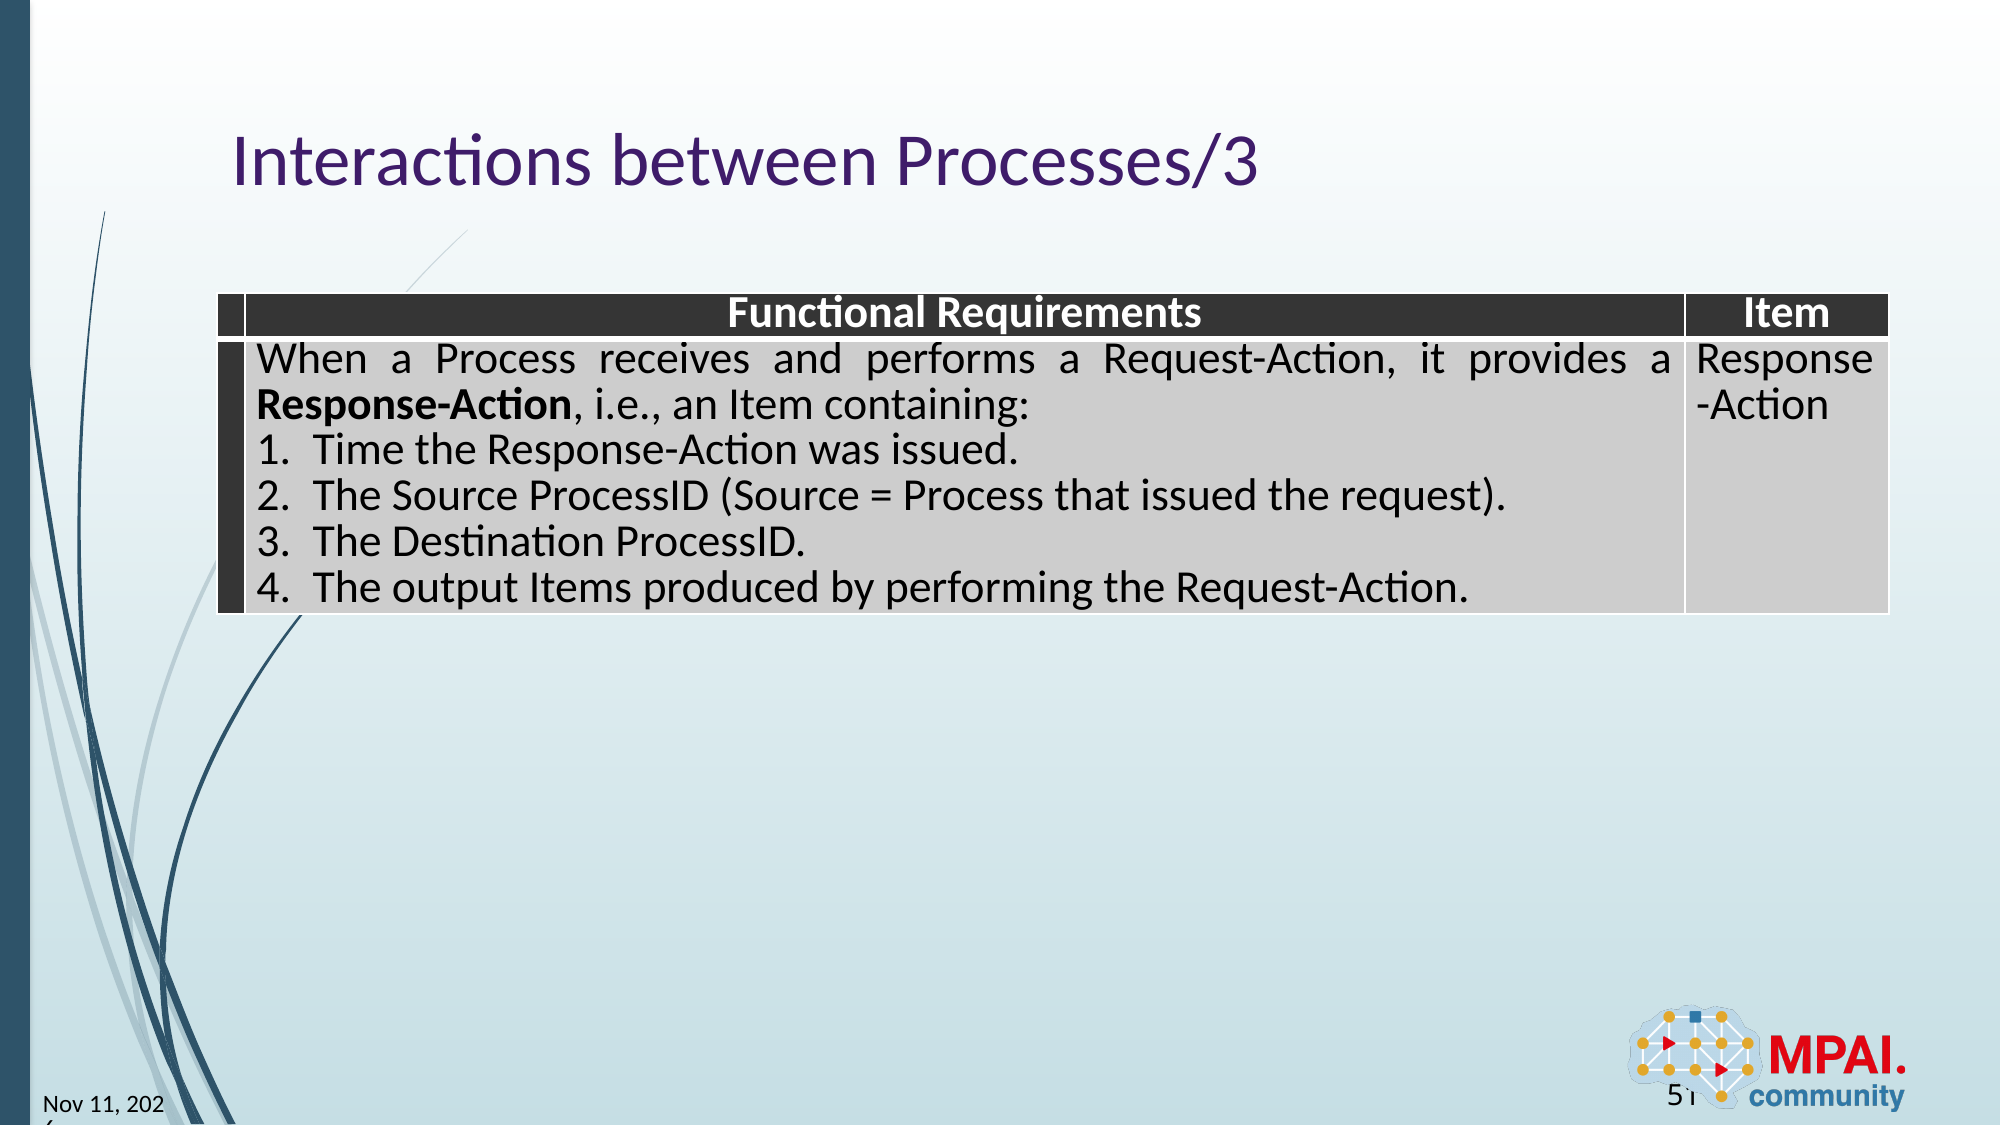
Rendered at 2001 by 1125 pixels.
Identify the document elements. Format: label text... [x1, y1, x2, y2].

table_header Item [1686, 294, 1888, 336]
title Interactions between Processes/3 [216, 102, 1888, 292]
slide_number 51 [1652, 1076, 1744, 1085]
table_cell Response-Action [1686, 342, 1888, 613]
table_cell When a Process receives and performs a Request-Action, it provides a Response-Action, i.e., an Item containing: Time the Response-Action was issued. The Source ProcessID (Source = Process that issued the request). The Destination ProcessID. The output Items produced by performing the Request-Action. [246, 342, 1684, 613]
table_header [218, 294, 244, 336]
picture [1623, 999, 1909, 1120]
table_header Functional Requirements [246, 294, 1684, 336]
table_cell [218, 342, 244, 613]
slide_number 23-Jun-23 [28, 1080, 192, 1125]
